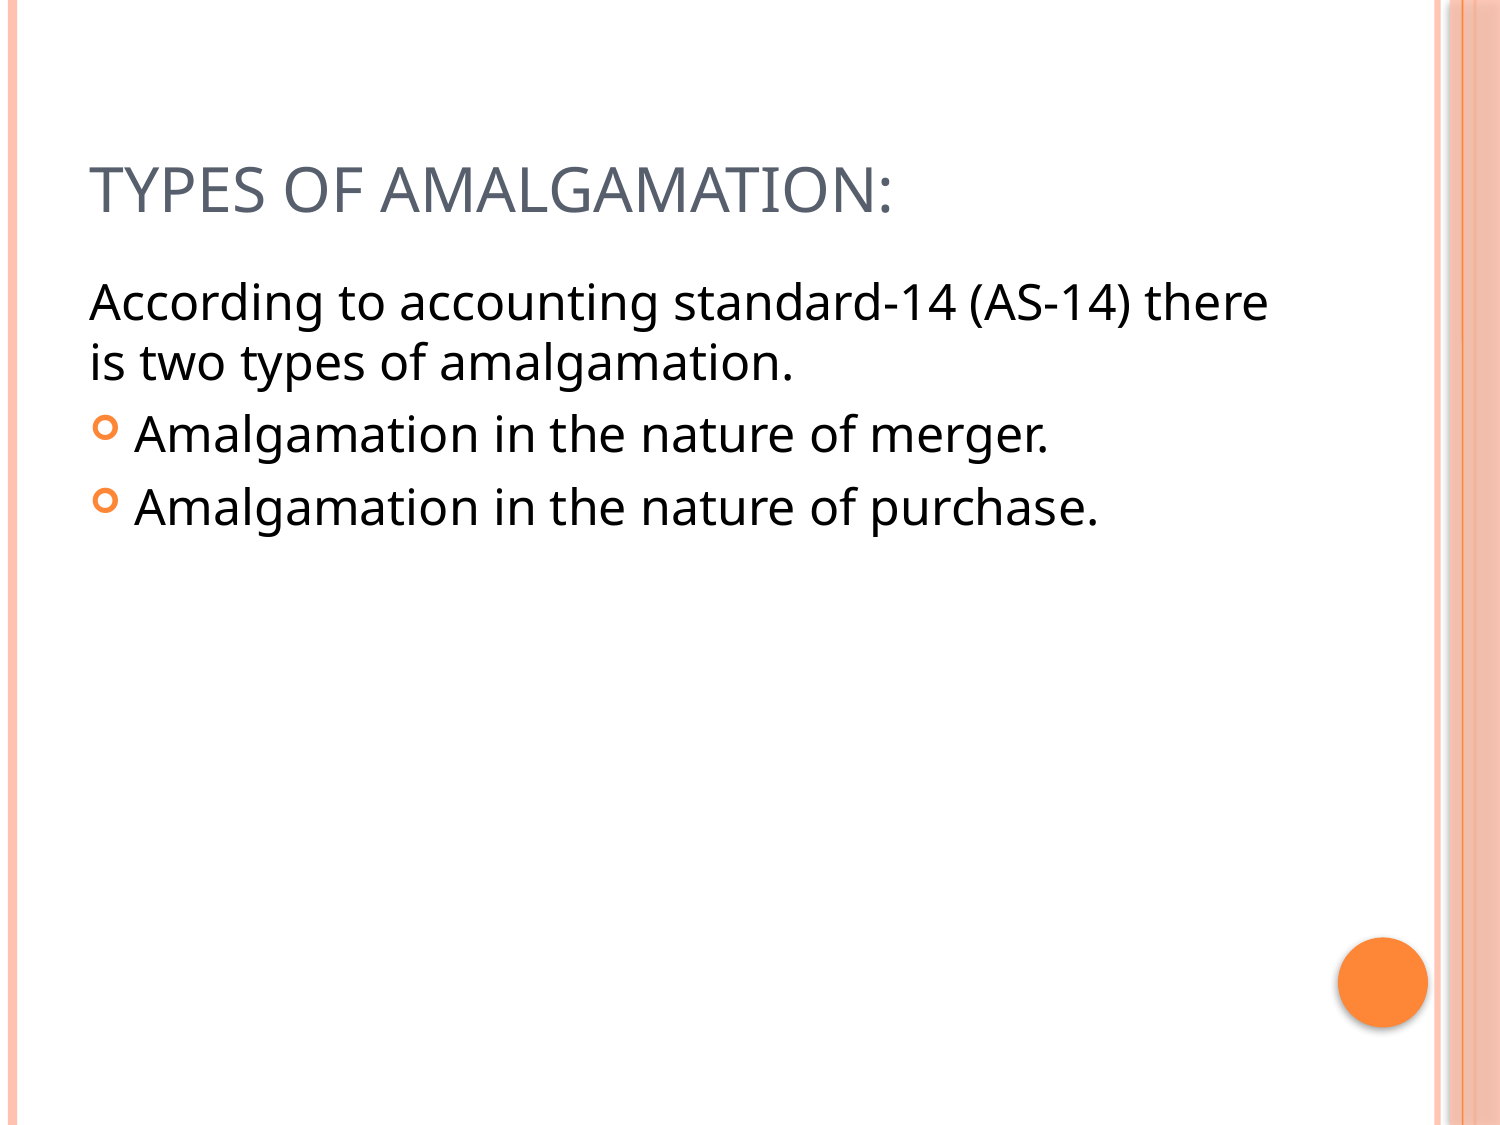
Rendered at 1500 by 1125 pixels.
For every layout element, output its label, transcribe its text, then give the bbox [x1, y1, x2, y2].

title TYPES OF AMALGAMATION: [75, 45, 1300, 233]
list According to accounting standard-14 (AS-14) there is two types of amalgamation. Amalgamation in the nature of merger. Amalgamation in the nature of purchase. [75, 262, 1300, 1062]
